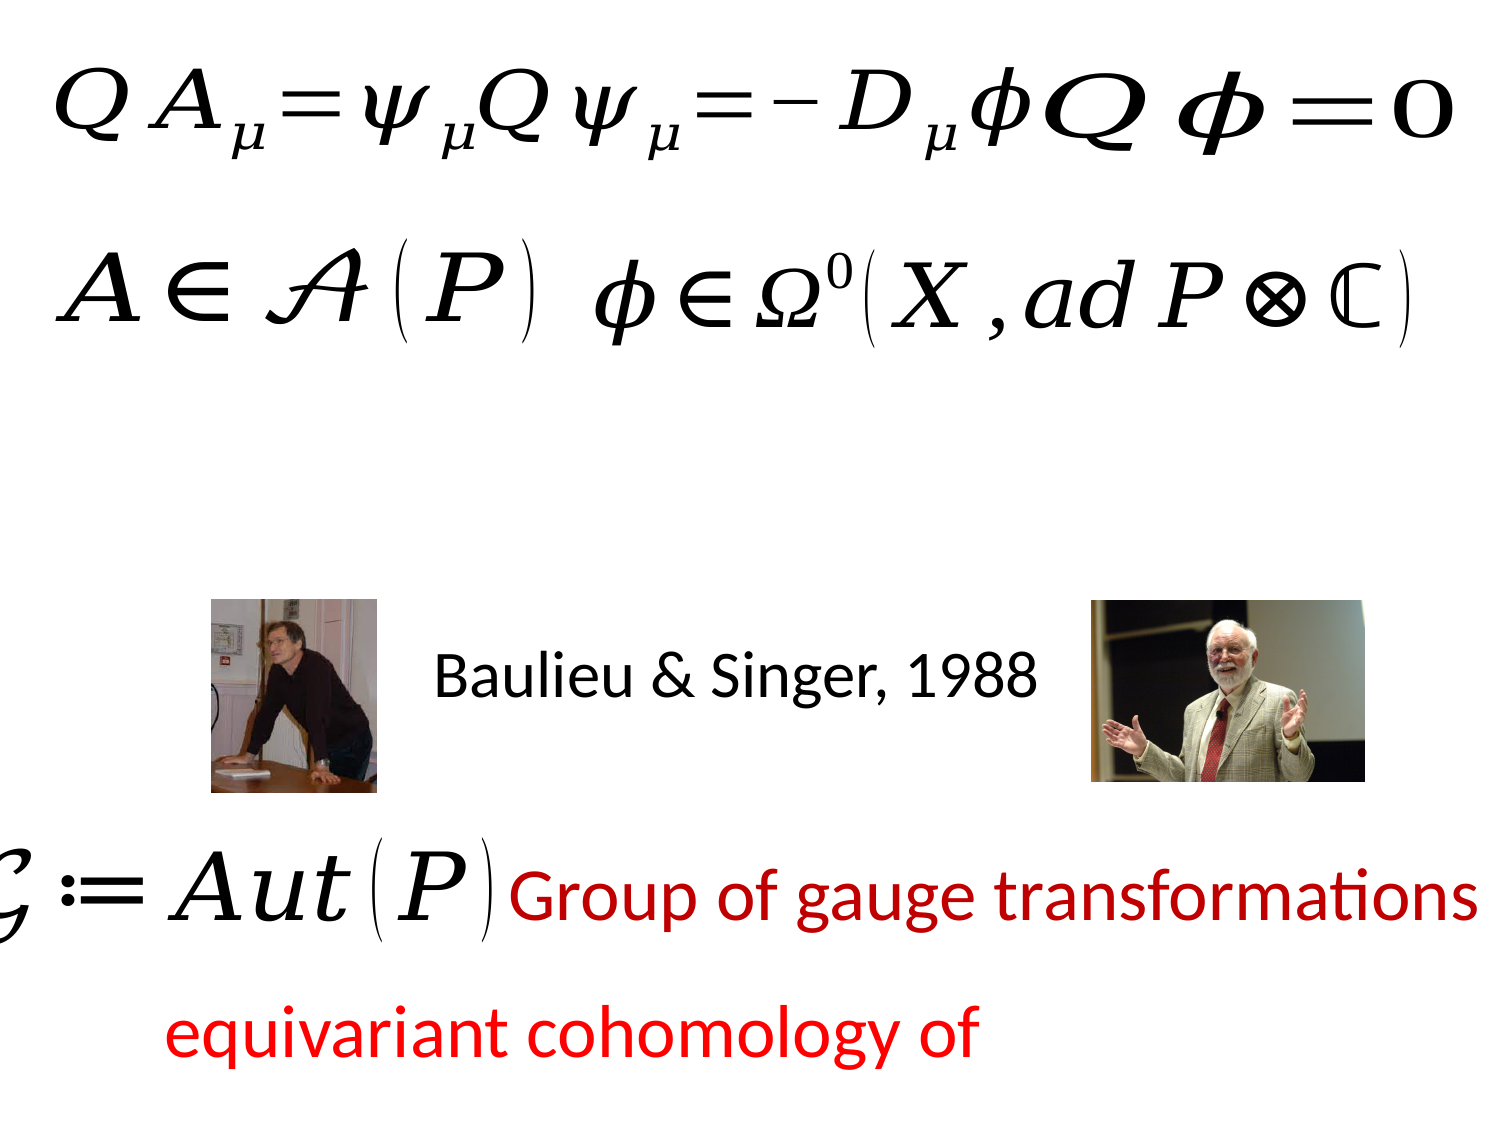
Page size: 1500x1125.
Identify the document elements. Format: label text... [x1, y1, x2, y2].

picture [210, 599, 377, 793]
picture [1091, 599, 1365, 782]
text_box Baulieu & Singer, 1988 [418, 623, 1086, 719]
text_box Group of gauge transformations [493, 838, 1500, 944]
